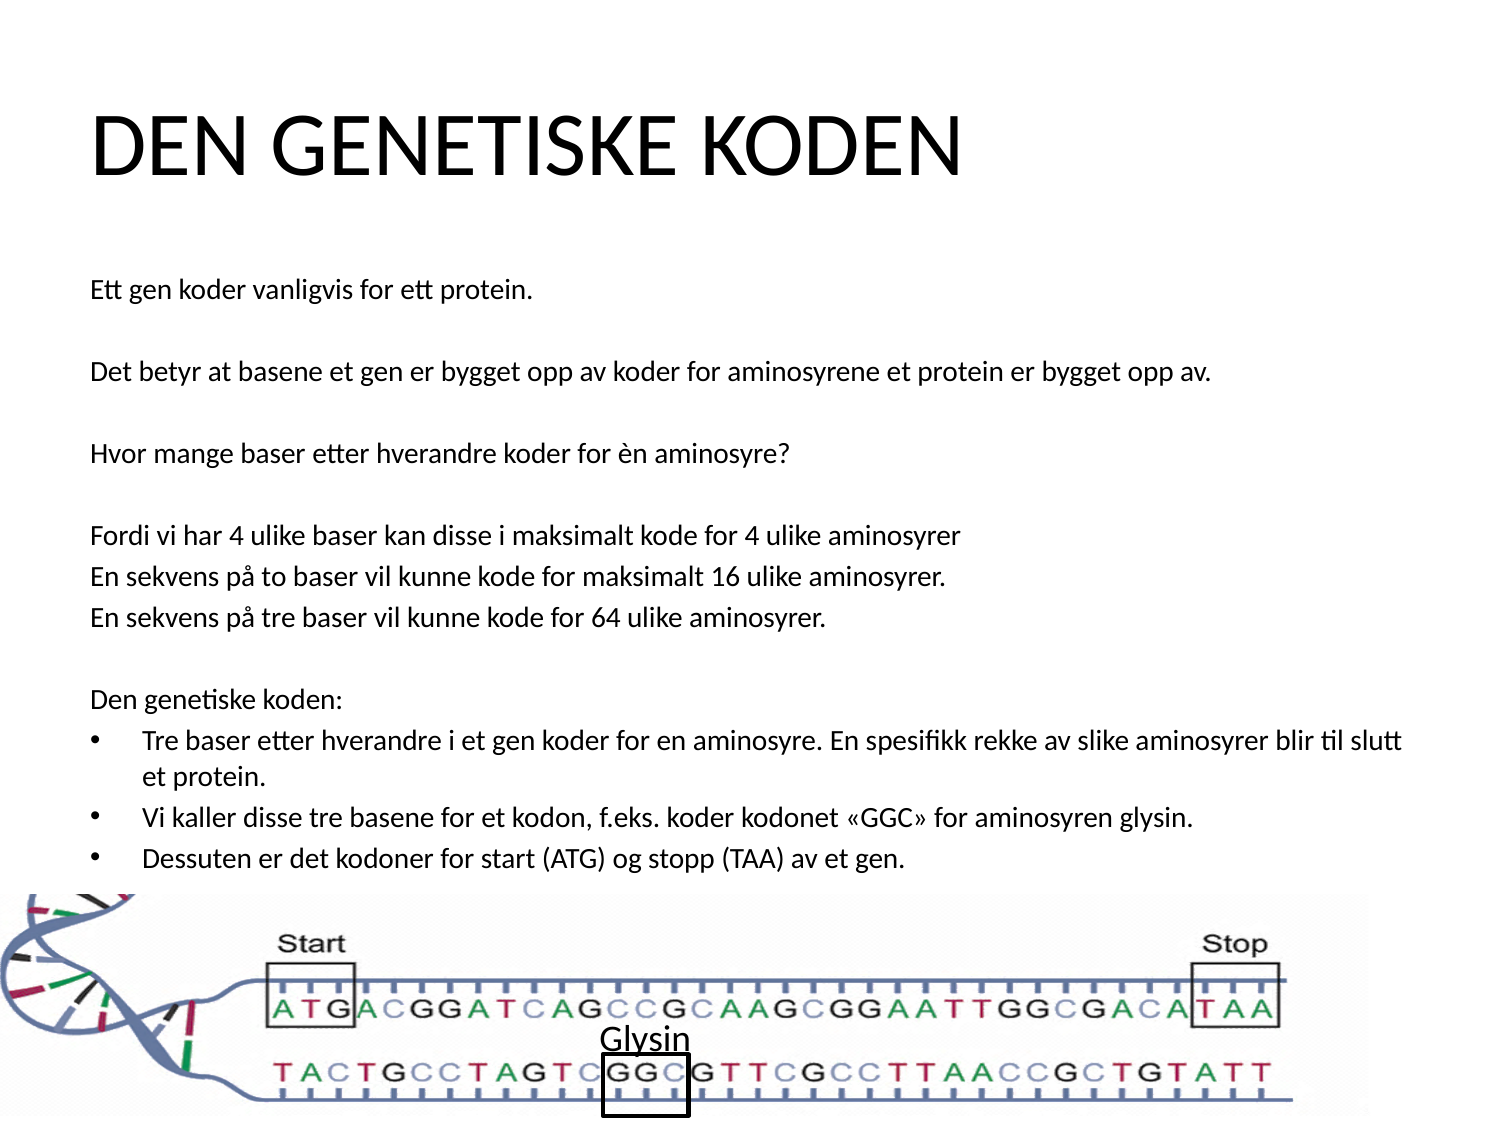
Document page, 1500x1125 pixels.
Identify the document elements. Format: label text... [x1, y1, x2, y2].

title DEN GENETISKE KODEN [75, 45, 1425, 233]
list Ett gen koder vanligvis for ett protein. Det betyr at basene et gen er bygget opp av koder for aminosyrene et protein er bygget opp av. Hvor mange baser etter hverandre koder for èn aminosyre? Fordi vi har 4 ulike baser kan disse i maksimalt kode for 4 ulike aminosyrer En sekvens på to baser vil kunne kode for maksimalt 16 ulike aminosyrer. En sekvens på tre baser vil kunne kode for 64 ulike aminosyrer. Den genetiske koden: Tre baser etter hverandre i et gen koder for en aminosyre. En spesifikk rekke av slike aminosyrer blir til slutt et protein. Vi kaller disse tre basene for et kodon, f.eks. koder kodonet «GGC» for aminosyren glysin. Dessuten er det kodoner for start (ATG) og stopp (TAA) av et gen. [75, 262, 1425, 882]
picture [0, 893, 1371, 1117]
